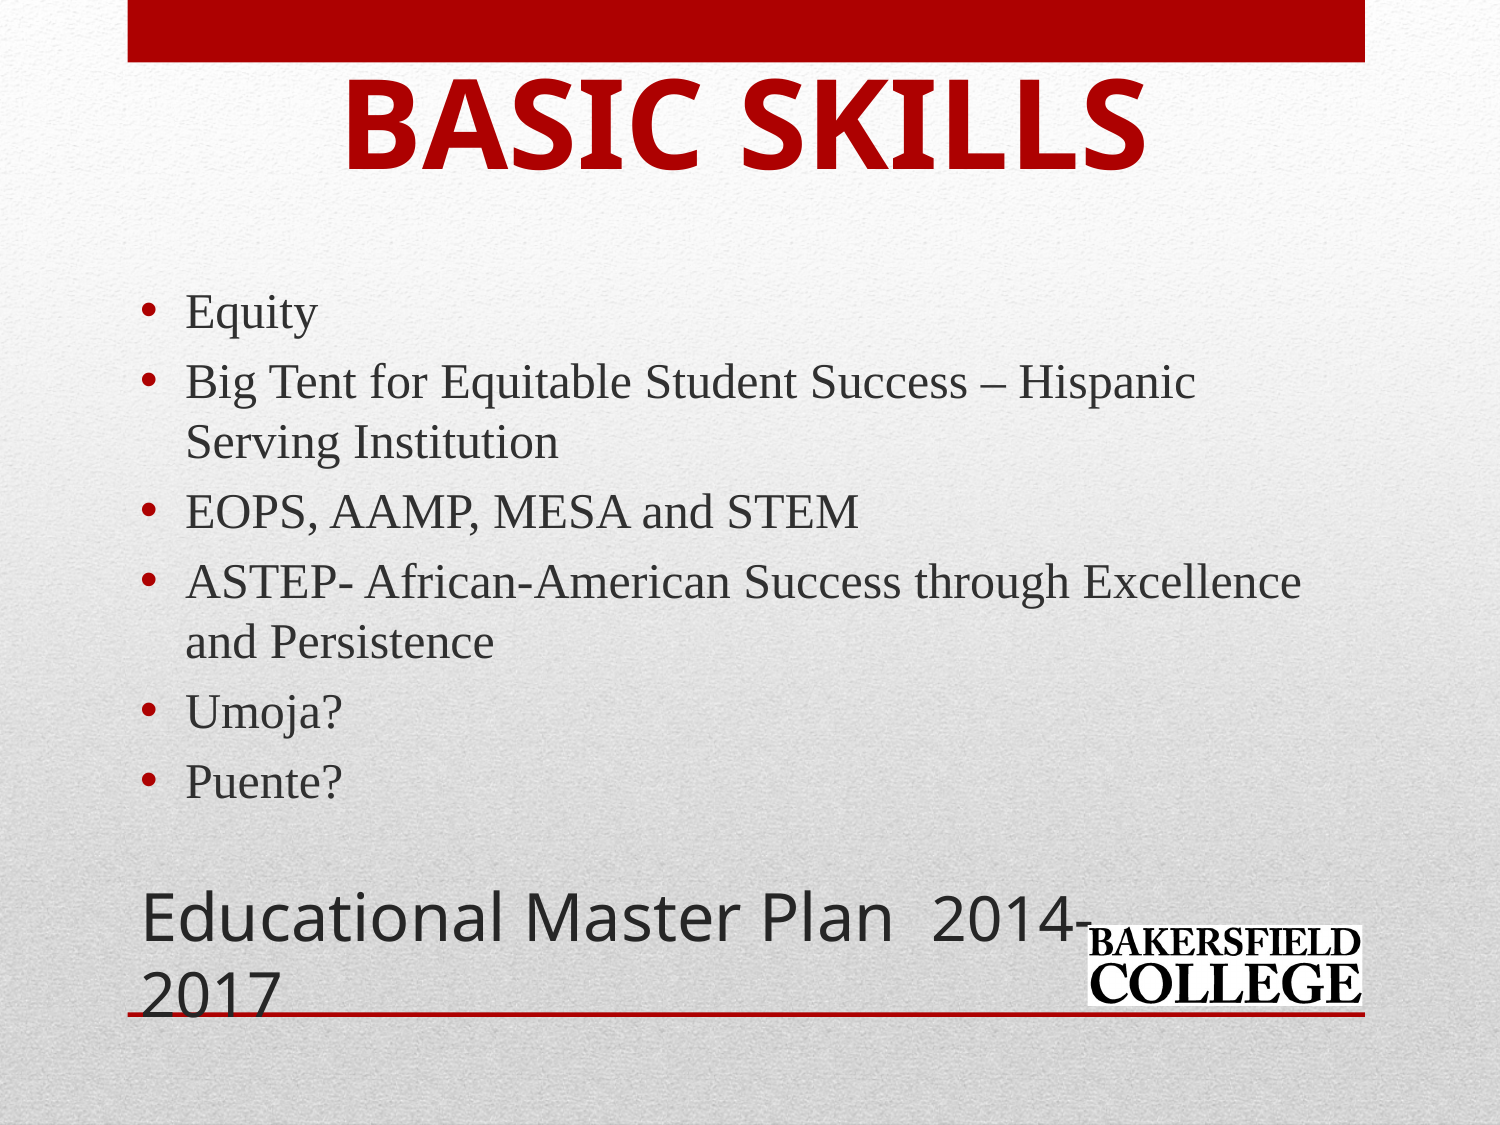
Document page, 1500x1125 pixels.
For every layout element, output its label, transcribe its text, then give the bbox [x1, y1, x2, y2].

list Equity Big Tent for Equitable Student Success – Hispanic Serving Institution EOPS, AAMP, MESA and STEM ASTEP- African-American Success through Excellence and Persistence Umoja? Puente? [125, 224, 1363, 863]
text_box BASIC SKILLS [125, 37, 1363, 203]
picture [1086, 924, 1364, 1006]
title Educational Master Plan 2014-2017 [125, 863, 1238, 1038]
